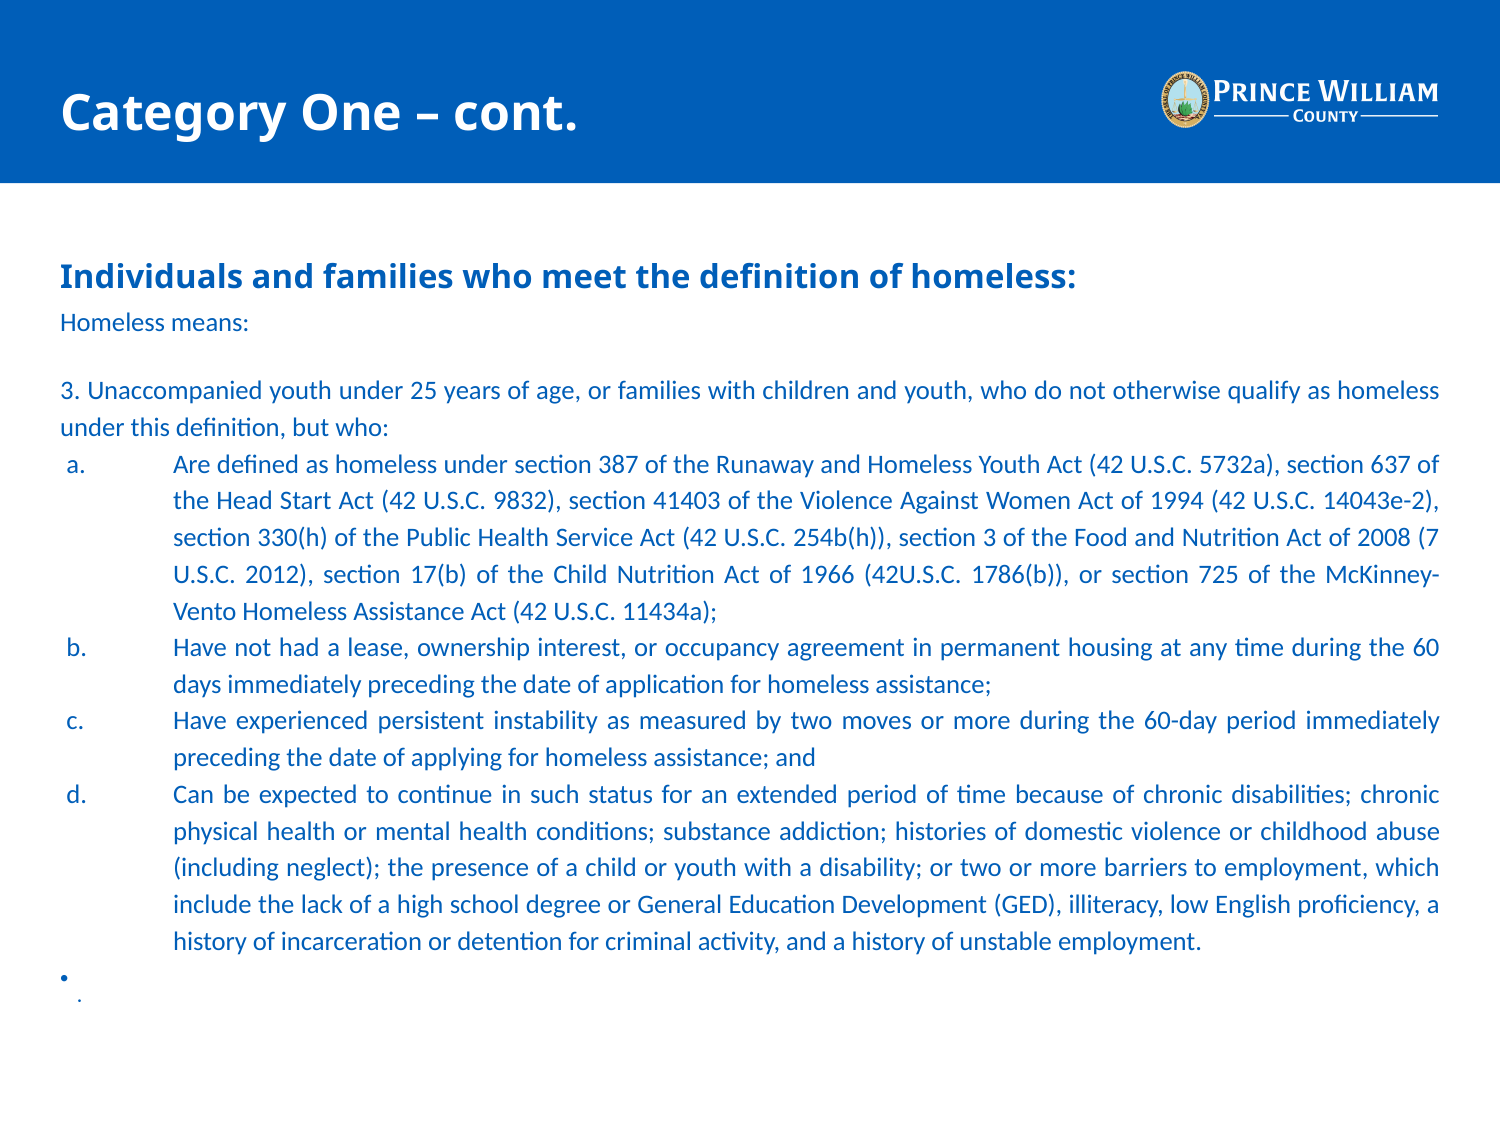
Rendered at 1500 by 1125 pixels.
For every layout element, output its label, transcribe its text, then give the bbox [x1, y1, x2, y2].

list Individuals and families who meet the definition of homeless: Homeless means: 3. Unaccompanied youth under 25 years of age, or families with children and youth, who do not otherwise qualify as homeless under this definition, but who: Are defined as homeless under section 387 of the Runaway and Homeless Youth Act (42 U.S.C. 5732a), section 637 of the Head Start Act (42 U.S.C. 9832), section 41403 of the Violence Against Women Act of 1994 (42 U.S.C. 14043e-2), section 330(h) of the Public Health Service Act (42 U.S.C. 254b(h)), section 3 of the Food and Nutrition Act of 2008 (7 U.S.C. 2012), section 17(b) of the Child Nutrition Act of 1966 (42U.S.C. 1786(b)), or section 725 of the McKinney-Vento Homeless Assistance Act (42 U.S.C. 11434a); Have not had a lease, ownership interest, or occupancy agreement in permanent housing at any time during the 60 days immediately preceding the date of application for homeless assistance; Have experienced persistent instability as measured by two moves or more during the 60-day period immediately preceding the date of applying for homeless assistance; and Can be expected to continue in such status for an extended period of time because of chronic disabilities; chronic physical health or mental health conditions; substance addiction; histories of domestic violence or childhood abuse (including neglect); the presence of a child or youth with a disability; or two or more barriers to employment, which include the lack of a high school degree or General Education Development (GED), illiteracy, low English proficiency, a history of incarceration or detention for criminal activity, and a history of unstable employment. [45, 238, 1455, 1050]
picture [1393, 71, 1438, 128]
title Category One – cont. [45, 46, 1393, 174]
